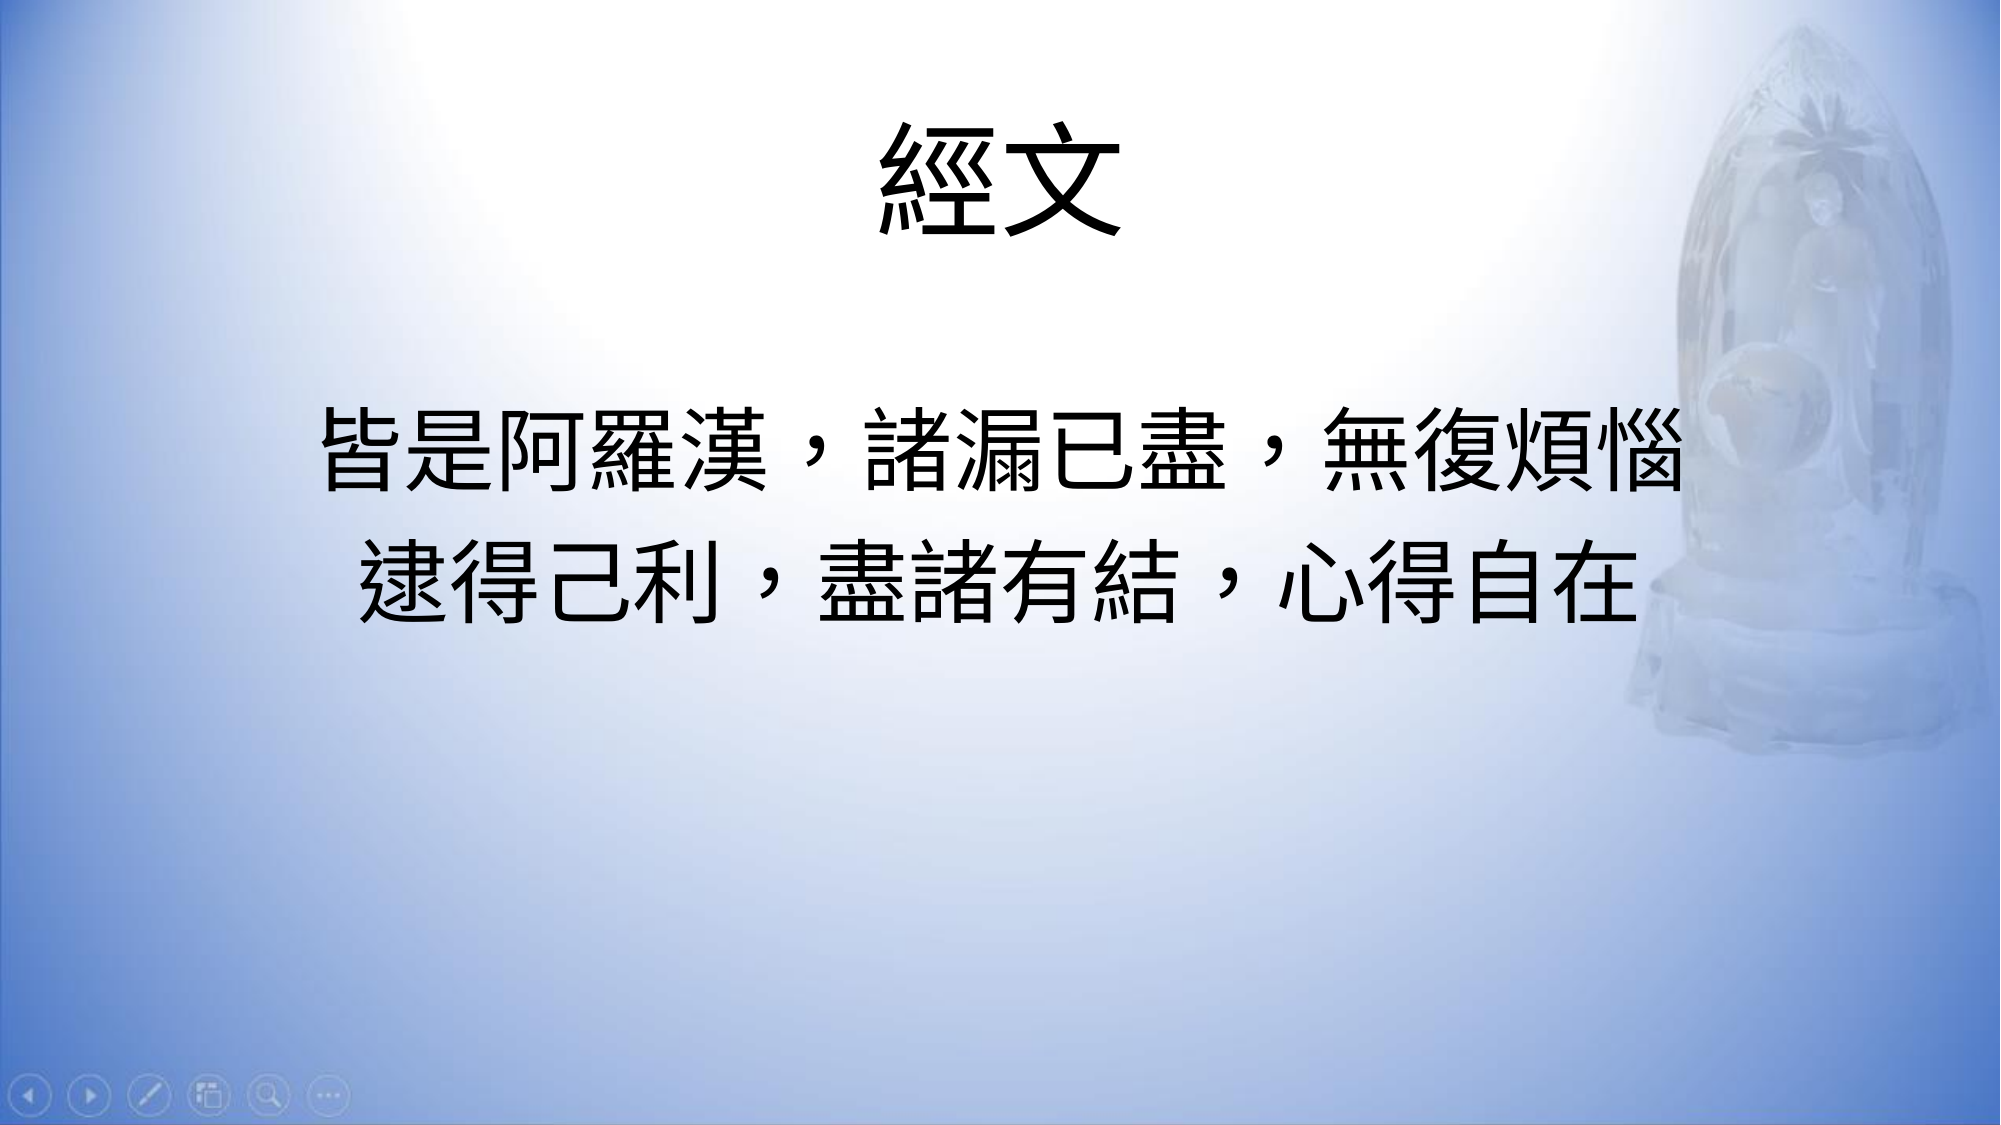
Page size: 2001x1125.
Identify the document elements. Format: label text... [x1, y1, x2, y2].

subtitle 皆是阿羅漢，諸漏已盡，無復煩惱 逮得己利，盡諸有結，心得自在 [249, 397, 1750, 863]
picture [0, 0, 2000, 1125]
title 經文 [249, 98, 1750, 263]
